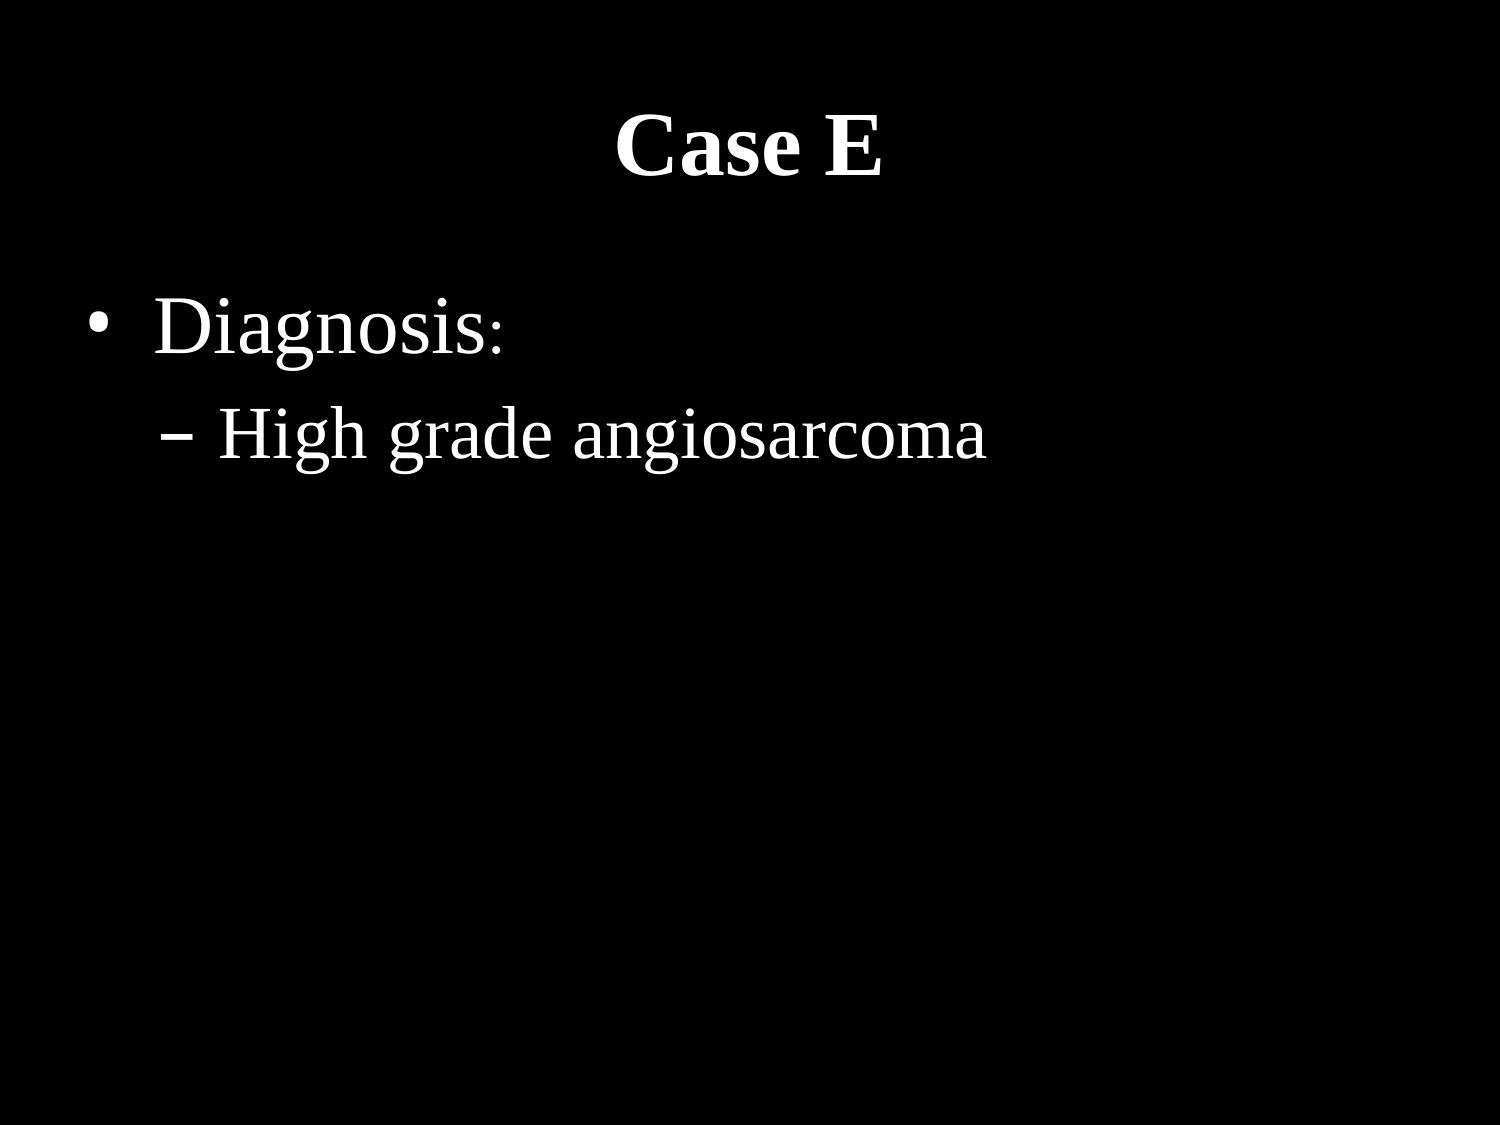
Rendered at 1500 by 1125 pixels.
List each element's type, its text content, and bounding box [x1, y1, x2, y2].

list Diagnosis: High grade angiosarcoma [75, 262, 1425, 1005]
title Case E [75, 45, 1425, 233]
